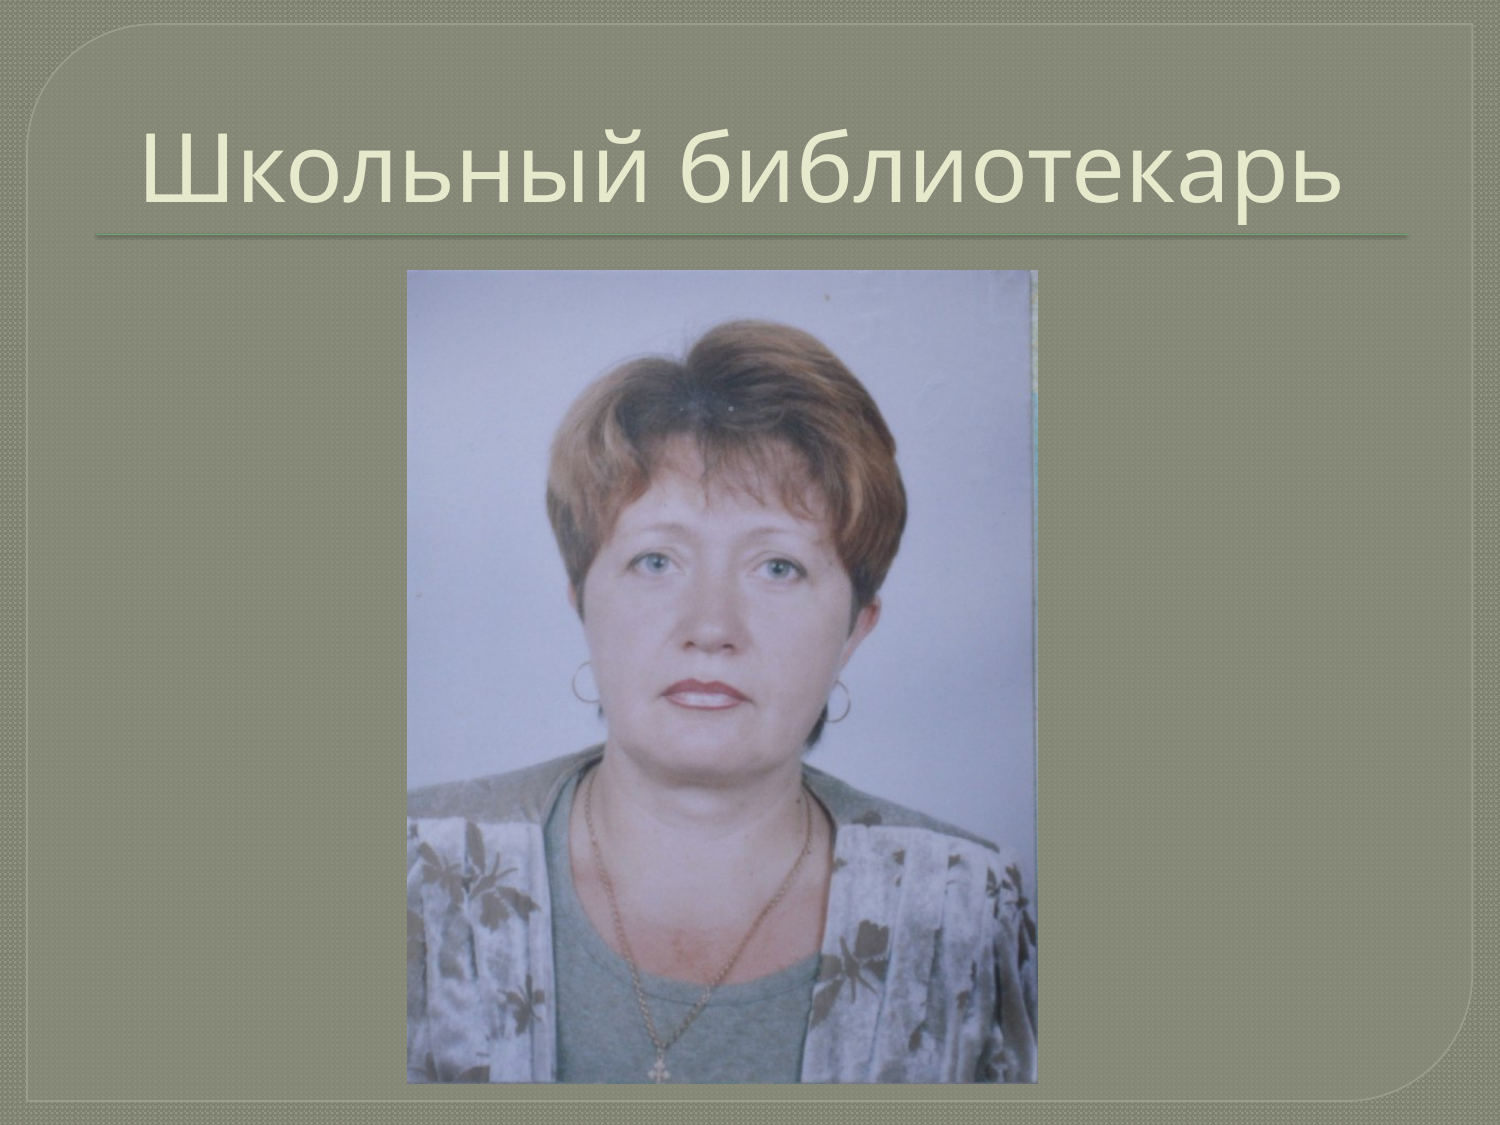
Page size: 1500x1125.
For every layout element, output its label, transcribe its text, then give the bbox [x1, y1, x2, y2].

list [407, 269, 1038, 1084]
title Школьный библиотекарь [75, 41, 1425, 230]
